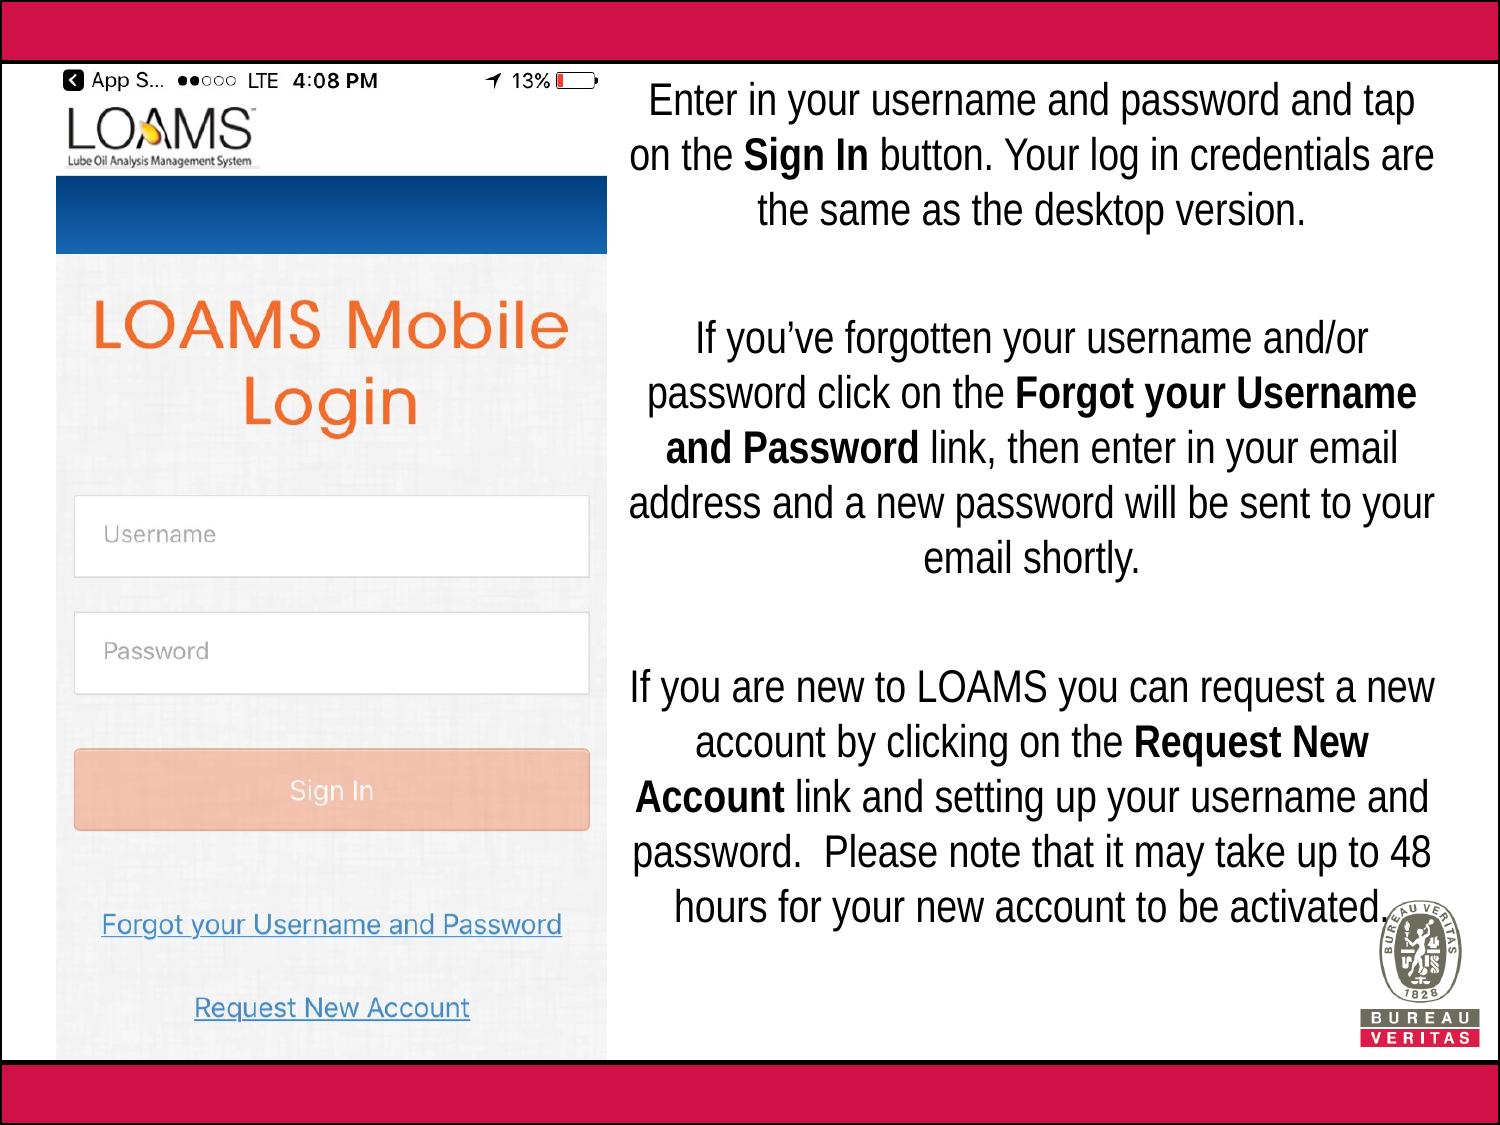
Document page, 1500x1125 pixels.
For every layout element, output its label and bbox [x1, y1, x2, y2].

text_box [0, 0, 1500, 1125]
picture [56, 62, 607, 1068]
picture [1351, 893, 1500, 1063]
